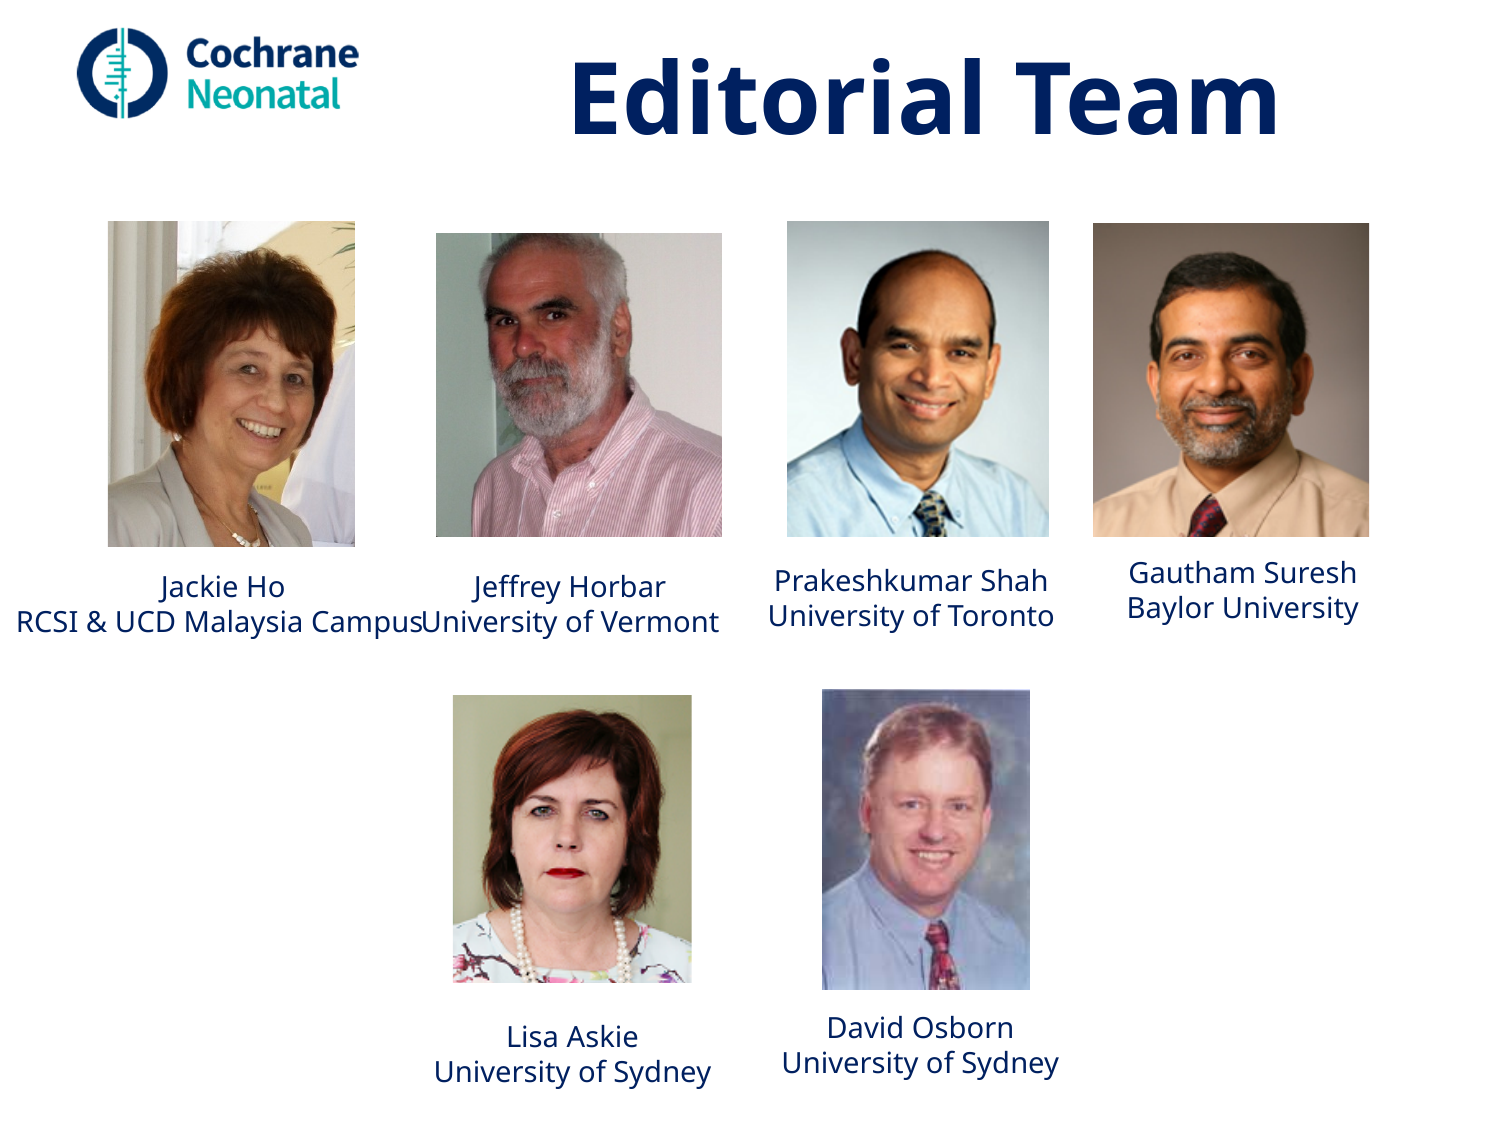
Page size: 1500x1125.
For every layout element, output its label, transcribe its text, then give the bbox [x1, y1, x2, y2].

picture [1092, 223, 1370, 537]
text_box Jeffrey Horbar University of Vermont [446, 561, 735, 646]
text_box Jackie Ho RCSI & UCD Malaysia Campus [1, 561, 446, 646]
picture [435, 233, 722, 537]
picture [452, 694, 692, 983]
text_box Editorial Team [566, 34, 1284, 155]
text_box David Osborn University of Sydney [766, 1002, 1075, 1087]
picture [822, 689, 1030, 990]
picture [107, 221, 356, 547]
picture [70, 22, 363, 127]
text_box Lisa Askie University of Sydney [418, 1011, 727, 1097]
text_box Gautham Suresh Baylor University [1111, 547, 1374, 632]
picture [787, 221, 1050, 537]
text_box Prakeshkumar Shah University of Toronto [709, 555, 1114, 641]
